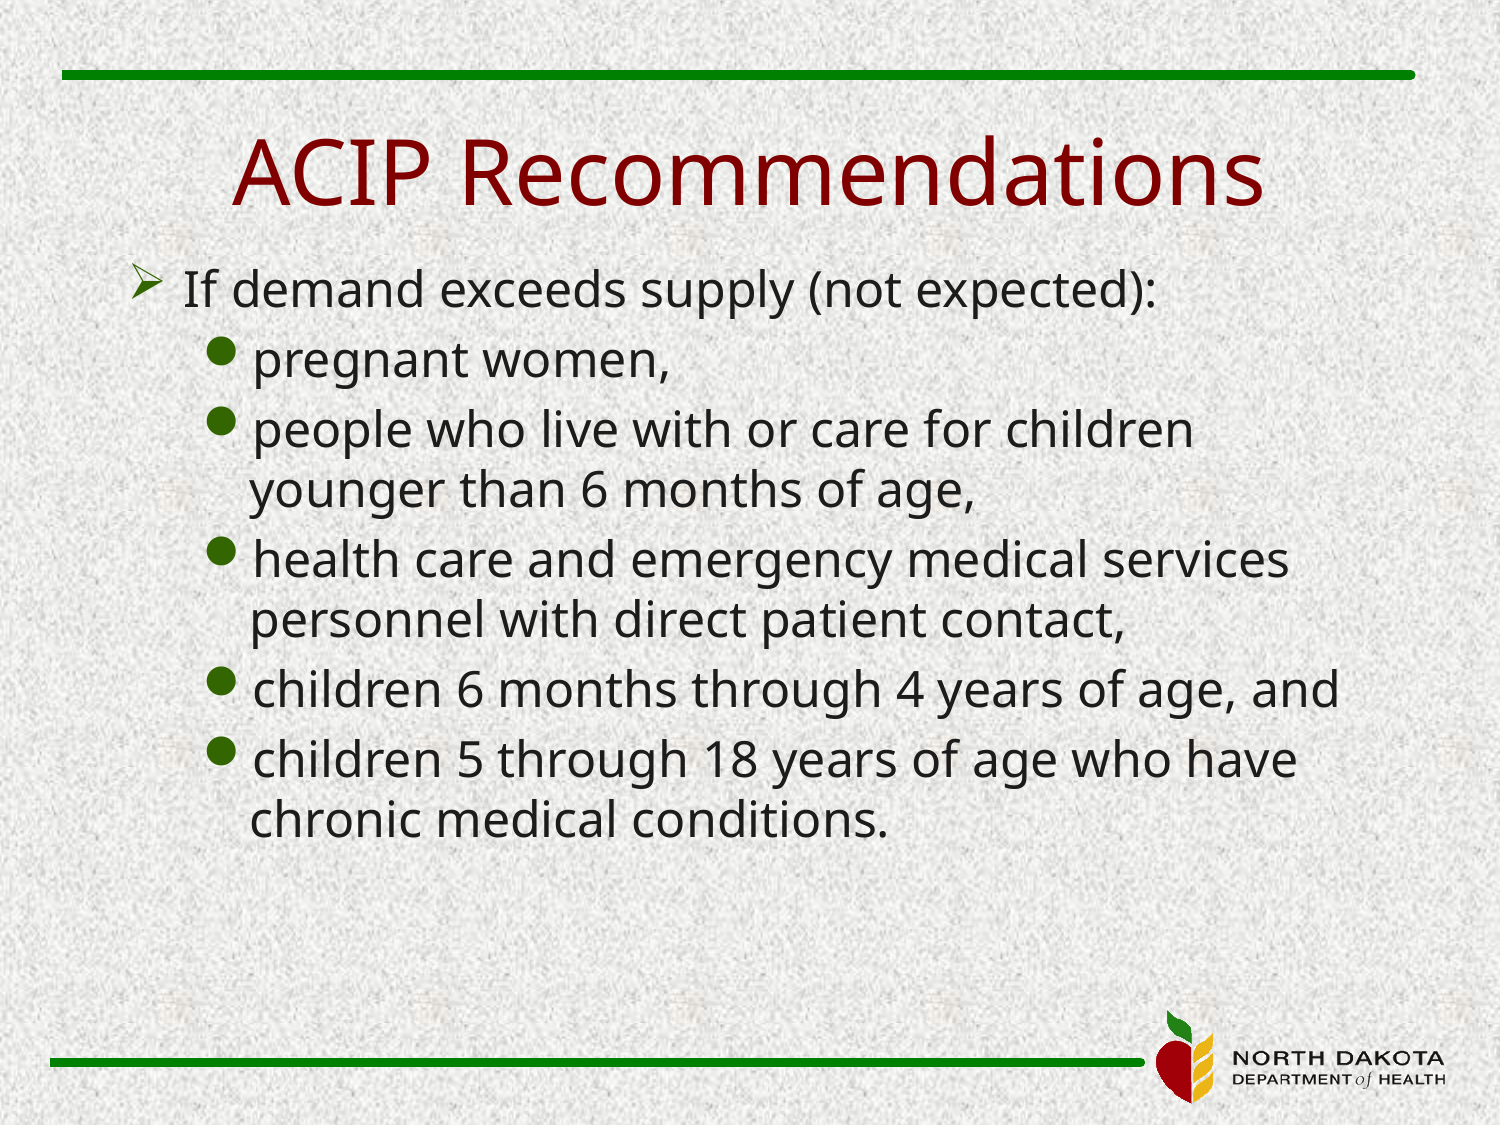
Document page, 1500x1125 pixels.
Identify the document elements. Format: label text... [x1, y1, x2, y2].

title ACIP Recommendations [74, 74, 1426, 263]
picture [0, 0, 1500, 1125]
list If demand exceeds supply (not expected): pregnant women, people who live with or care for children younger than 6 months of age, health care and emergency medical services personnel with direct patient contact, children 6 months through 4 years of age, and children 5 through 18 years of age who have chronic medical conditions. [112, 249, 1388, 1001]
